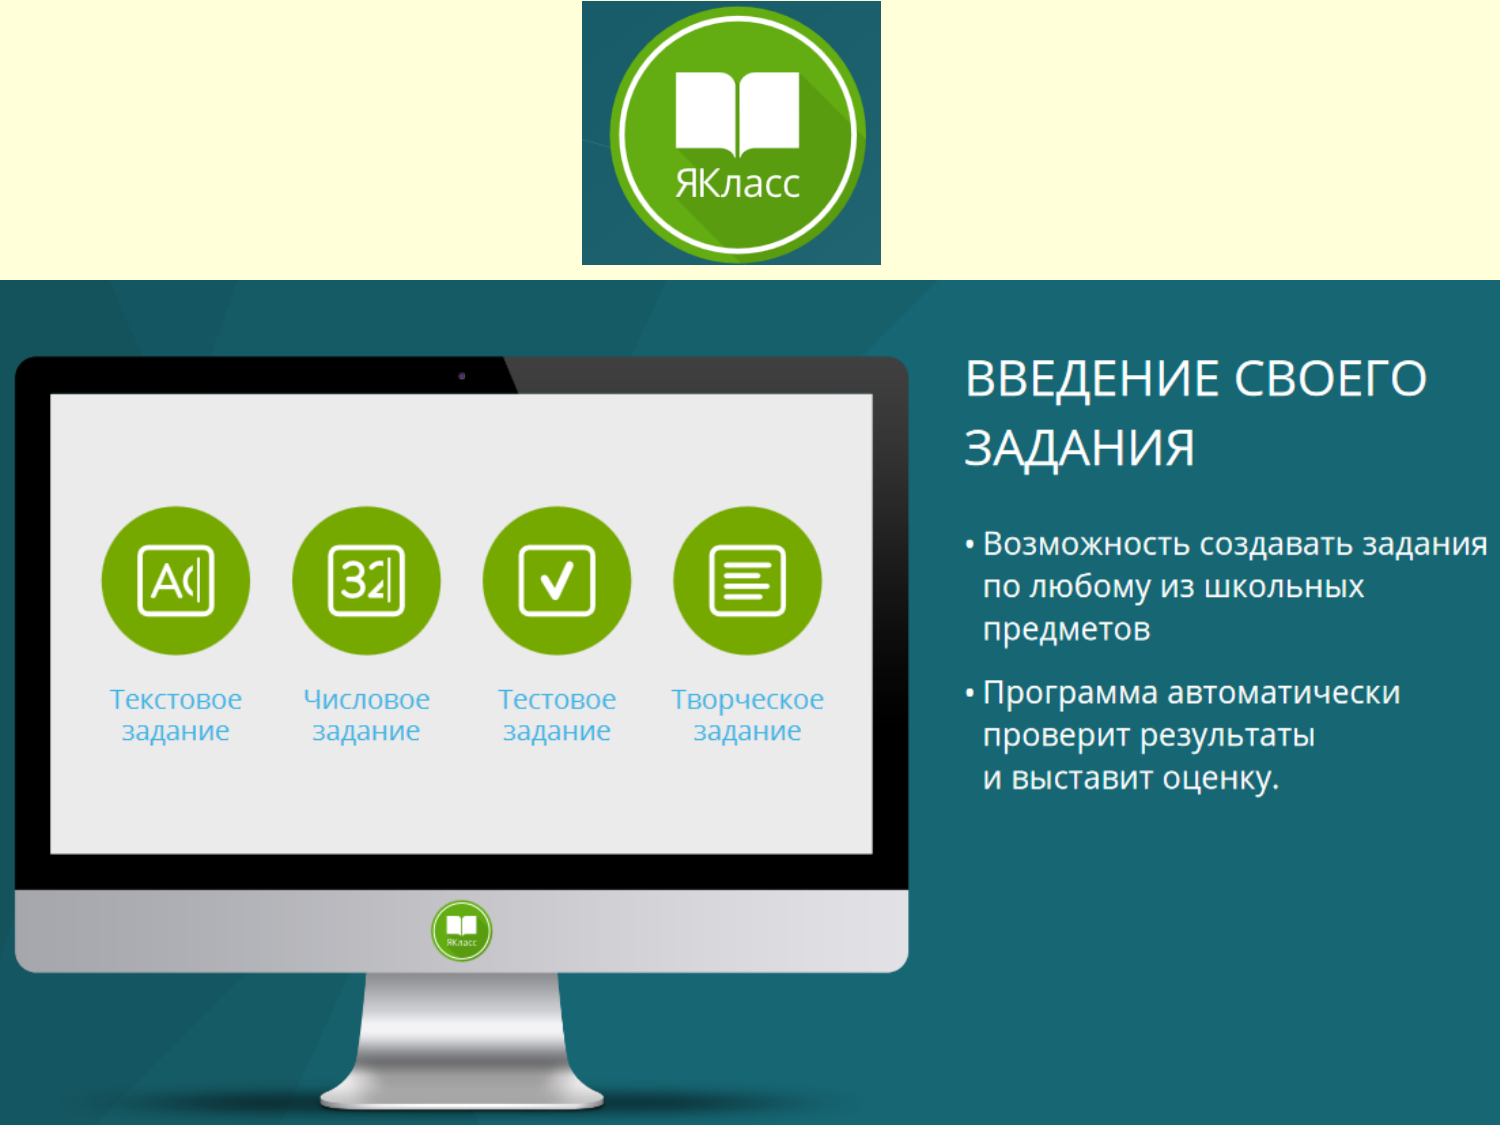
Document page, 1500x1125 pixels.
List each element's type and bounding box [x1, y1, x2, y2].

picture [0, 280, 1500, 1125]
picture [581, 1, 881, 265]
